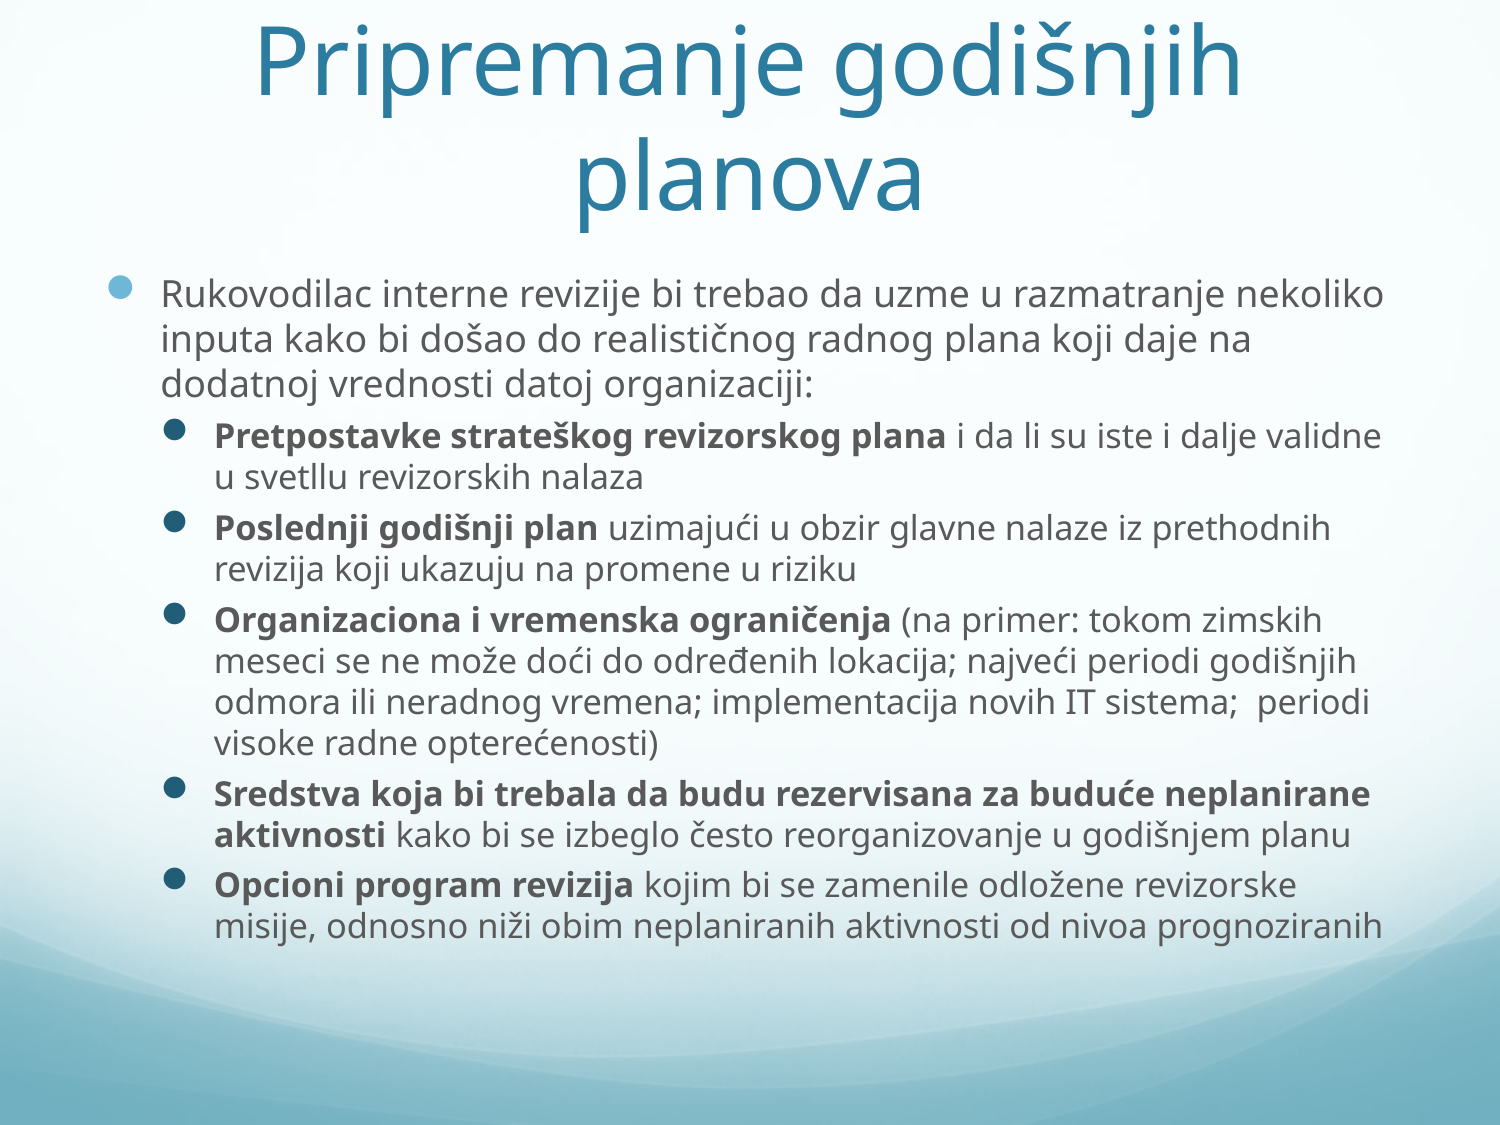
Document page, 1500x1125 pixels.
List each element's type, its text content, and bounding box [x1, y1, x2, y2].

list Rukovodilac interne revizije bi trebao da uzme u razmatranje nekoliko inputa kako bi došao do realističnog radnog plana koji daje na dodatnoj vrednosti datoj organizaciji: Pretpostavke strateškog revizorskog plana i da li su iste i dalje validne u svetllu revizorskih nalaza Poslednji godišnji plan uzimajući u obzir glavne nalaze iz prethodnih revizija koji ukazuju na promene u riziku Organizaciona i vremenska ograničenja (na primer: tokom zimskih meseci se ne može doći do određenih lokacija; najveći periodi godišnjih odmora ili neradnog vremena; implementacija novih IT sistema; periodi visoke radne opterećenosti) Sredstva koja bi trebala da budu rezervisana za buduće neplanirane aktivnosti kako bi se izbeglo često reorganizovanje u godišnjem planu Opcioni program revizija kojim bi se zamenile odložene revizorske misije, odnosno niži obim neplaniranih aktivnosti od nivoa prognoziranih [90, 262, 1410, 975]
title Pripremanje godišnjih planova [90, 17, 1410, 237]
